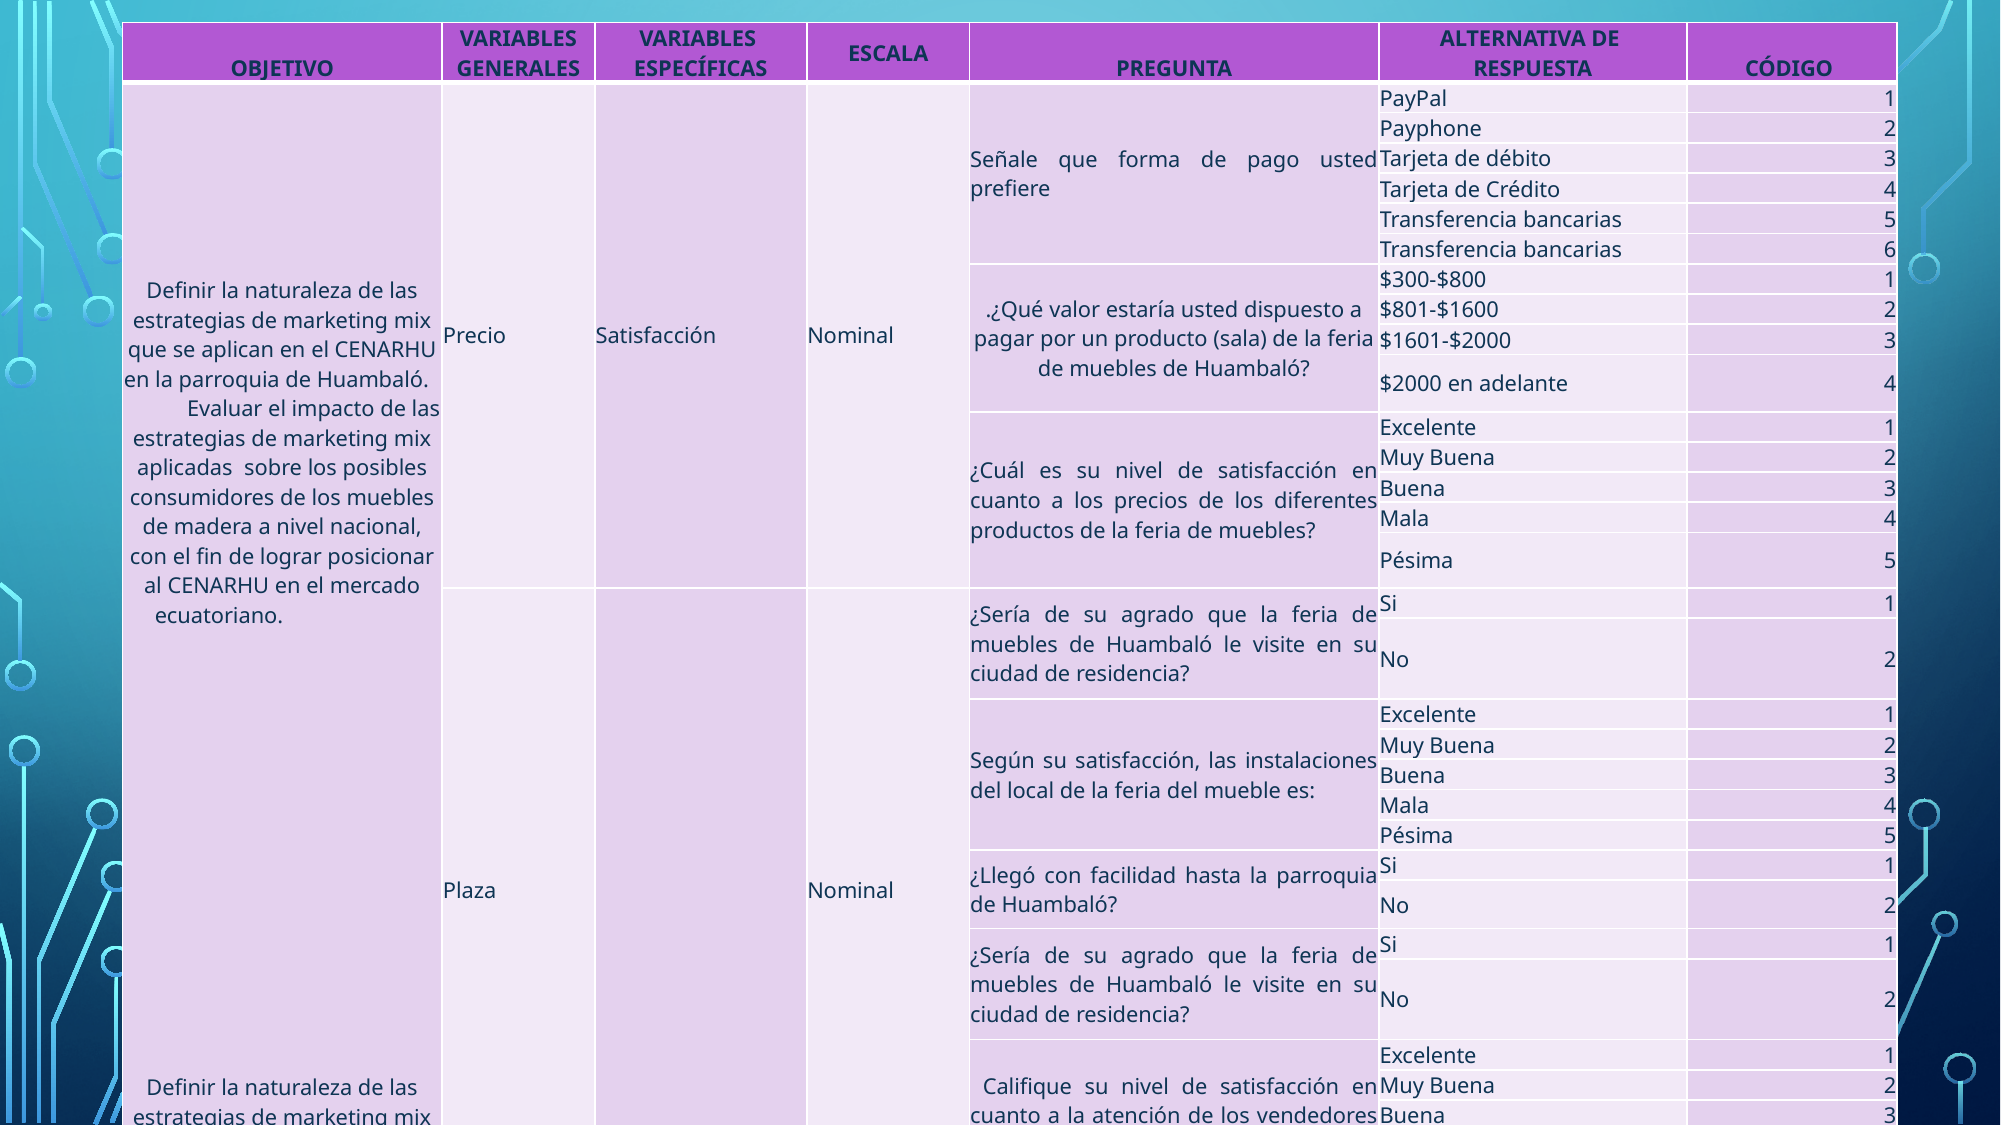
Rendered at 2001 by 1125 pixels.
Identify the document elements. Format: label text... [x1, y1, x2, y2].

table_cell Excelente [1380, 700, 1686, 728]
table_cell Buena [1380, 1101, 1686, 1125]
table_cell $1601-$2000 [1380, 325, 1686, 354]
table_cell Twitter [1898, 884, 1919, 905]
table_cell $300-$800 [1380, 265, 1686, 293]
table_cell 3 [1688, 144, 1896, 172]
table_cell Mala [1380, 503, 1686, 532]
table_cell 4 [1688, 503, 1896, 532]
table_cell Excelente [1380, 1040, 1686, 1069]
table_cell Señale que forma de pago usted prefiere [970, 85, 1378, 263]
table_cell Si [1380, 851, 1686, 879]
table_cell Nominal [808, 589, 969, 1125]
table_cell 2 [1688, 960, 1896, 1039]
table_cell Payphone [1380, 113, 1686, 142]
table_cell 1 [1688, 589, 1896, 617]
table_cell 2 [1688, 113, 1896, 142]
table_cell Precio [443, 85, 594, 587]
table_cell 1 [1688, 85, 1896, 112]
table_header ESCALA [808, 23, 969, 80]
table_cell 2 [1688, 443, 1896, 471]
table_cell 5 [1688, 533, 1896, 587]
table_cell Muy Buena [1380, 1071, 1686, 1099]
table_cell 3 [1688, 760, 1896, 789]
table_cell 2 [1688, 881, 1896, 928]
table_cell 2 [1688, 1071, 1896, 1099]
table_cell Definir la naturaleza de las estrategias de marketing mix que se aplican en el CENARHU en la parroquia de Huambaló. Evaluar el impacto de las estrategias de marketing mix aplicadas sobre los posibles consumidores de los muebles de madera a nivel nacional, con el fin de lograr posicionar al CENARHU en el mercado ecuatoriano. Definir la naturaleza de las estrategias de marketing mix que se aplican en el CENARHU en la parroquia de Huambaló. [123, 85, 441, 1125]
table_cell 5 [1688, 204, 1896, 233]
table_cell [1923, 953, 1934, 971]
table_cell 3 [1688, 1101, 1896, 1125]
table_cell Califique su nivel de satisfacción en cuanto a la atención de los vendedores de la feria de muebles [970, 1040, 1378, 1125]
table_cell Muy Buena [1380, 443, 1686, 471]
table_cell [1924, 831, 1928, 844]
table_cell [1943, 8, 1950, 16]
table_cell [1934, 936, 1941, 945]
table_cell Nominal [808, 85, 969, 587]
table_cell $801-$1600 [1380, 295, 1686, 323]
table_header VARIABLES ESPECÍFICAS [596, 23, 806, 80]
table_cell [1967, 3, 1972, 15]
table_cell PayPal [1380, 85, 1686, 112]
table_cell Transferencia bancarias [1380, 234, 1686, 263]
table_cell 1 [1688, 700, 1896, 728]
table_cell 3 [1688, 473, 1896, 501]
table_cell Excelente [1380, 413, 1686, 441]
table_cell No [1380, 619, 1686, 698]
table_cell No [1380, 881, 1686, 928]
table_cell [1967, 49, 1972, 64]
table_cell [596, 589, 806, 1125]
table_cell ¿Llegó con facilidad hasta la parroquia de Huambaló? [970, 851, 1378, 928]
table_cell 4 [1688, 790, 1896, 819]
table_cell .¿Qué valor estaría usted dispuesto a pagar por un producto (sala) de la feria de muebles de Huambaló? [970, 265, 1378, 411]
table_cell Pésima [1380, 533, 1686, 587]
table_cell Plaza [443, 589, 594, 1125]
table_cell 2 [1688, 295, 1896, 323]
table_cell 1 [1688, 413, 1896, 441]
table_cell Mala [1380, 790, 1686, 819]
table_cell ¿Cuál es su nivel de satisfacción en cuanto a los precios de los diferentes productos de la feria de muebles? [970, 413, 1378, 587]
table_header PREGUNTA [970, 23, 1378, 80]
table_cell Transferencia bancarias [1380, 204, 1686, 233]
table_cell ¿Sería de su agrado que la feria de muebles de Huambaló le visite en su ciudad de residencia? [970, 589, 1378, 698]
table_cell [1967, 25, 1972, 49]
table_cell 3 [1688, 325, 1896, 354]
table_cell Si [1380, 589, 1686, 617]
table_header VARIABLES GENERALES [443, 23, 594, 80]
table_cell Satisfacción [596, 85, 806, 587]
table_cell [1914, 856, 1928, 884]
table_cell 1 [1688, 1040, 1896, 1069]
table_cell No [1380, 960, 1686, 1039]
table_cell Buena [1380, 473, 1686, 501]
table_cell ¿Sería de su agrado que la feria de muebles de Huambaló le visite en su ciudad de residencia? [970, 929, 1378, 1039]
table_header CÓDIGO [1688, 23, 1896, 80]
table_cell Tarjeta de Crédito [1380, 174, 1686, 202]
table_cell Si [1380, 929, 1686, 958]
table_cell 6 [1688, 234, 1896, 263]
table_cell 4 [1688, 355, 1896, 411]
table_cell 1 [1688, 851, 1896, 879]
table_cell 1 [1688, 929, 1896, 958]
table_cell 5 [1688, 821, 1896, 849]
table_cell 2 [1688, 730, 1896, 758]
table_header ALTERNATIVA DE RESPUESTA [1380, 23, 1686, 80]
table_header OBJETIVO [123, 23, 441, 80]
table_cell 4 [1688, 174, 1896, 202]
table_cell 2 [1688, 619, 1896, 698]
table_cell Según su satisfacción, las instalaciones del local de la feria del mueble es: [970, 700, 1378, 849]
table_cell $2000 en adelante [1380, 355, 1686, 411]
table_cell 1 [1688, 265, 1896, 293]
table_cell Pésima [1380, 821, 1686, 849]
table_cell Buena [1380, 760, 1686, 789]
table_cell Twitter [1913, 971, 1926, 992]
table_cell Tarjeta de débito [1380, 144, 1686, 172]
table_cell Muy Buena [1380, 730, 1686, 758]
